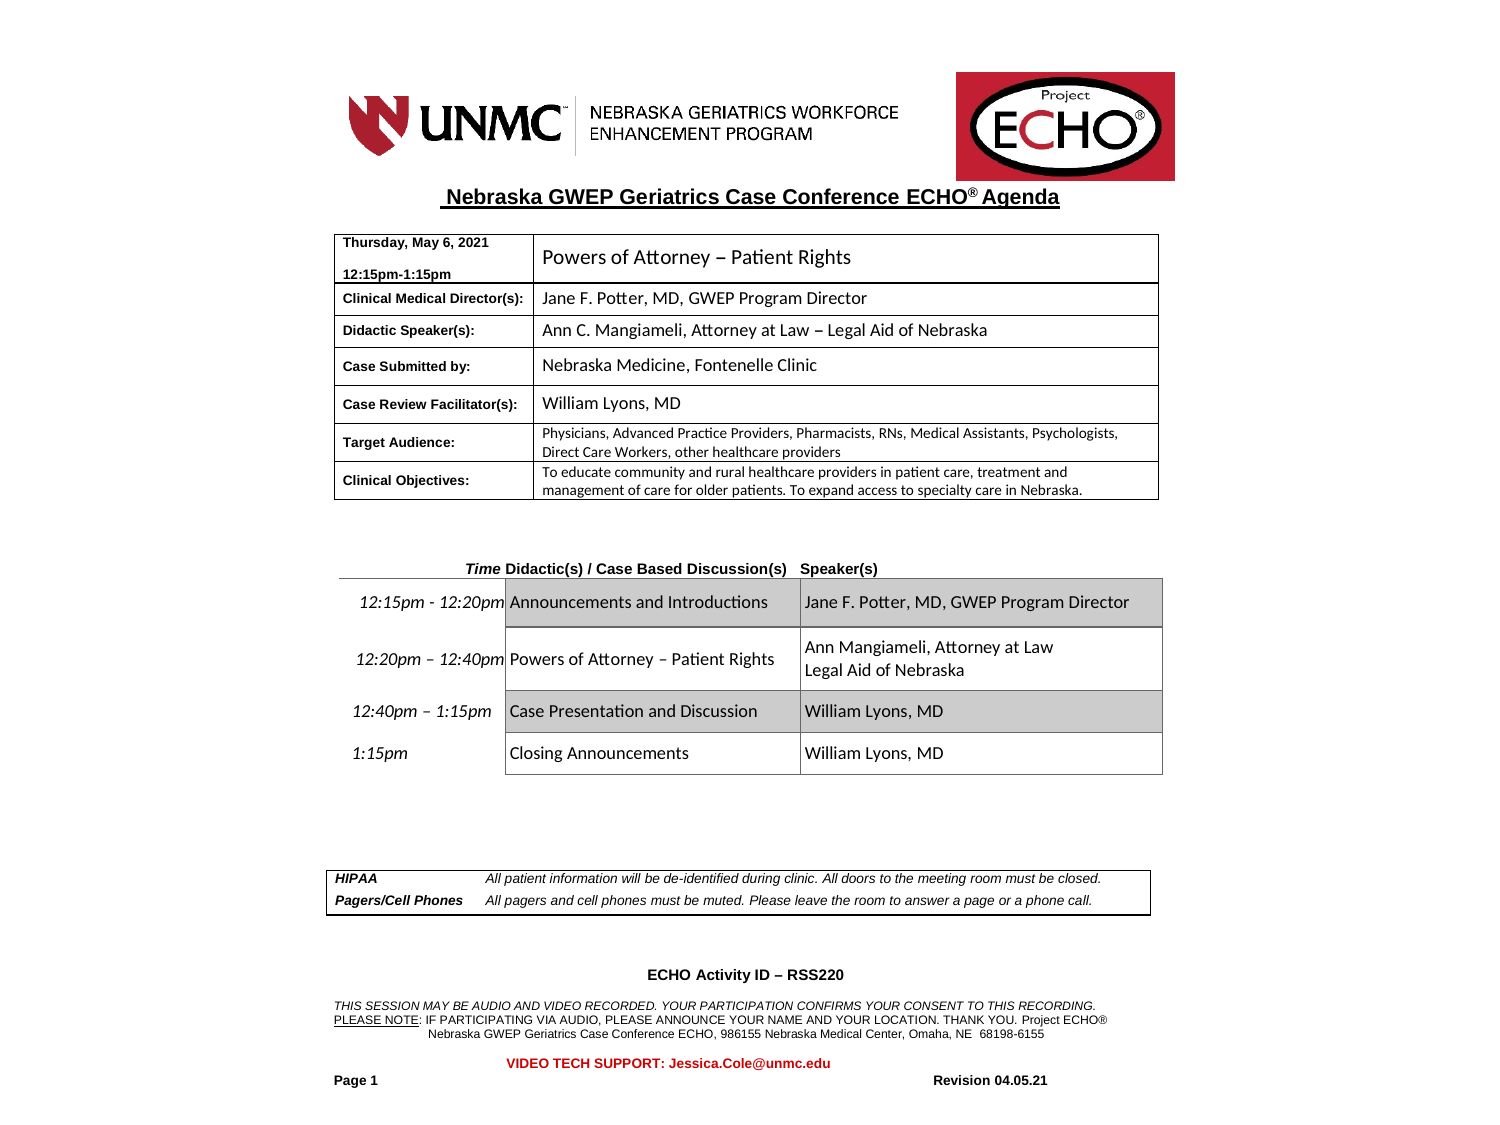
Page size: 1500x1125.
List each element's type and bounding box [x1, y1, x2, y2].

picture [348, 96, 898, 146]
picture [956, 72, 1175, 146]
text_box [311, 146, 1175, 1092]
